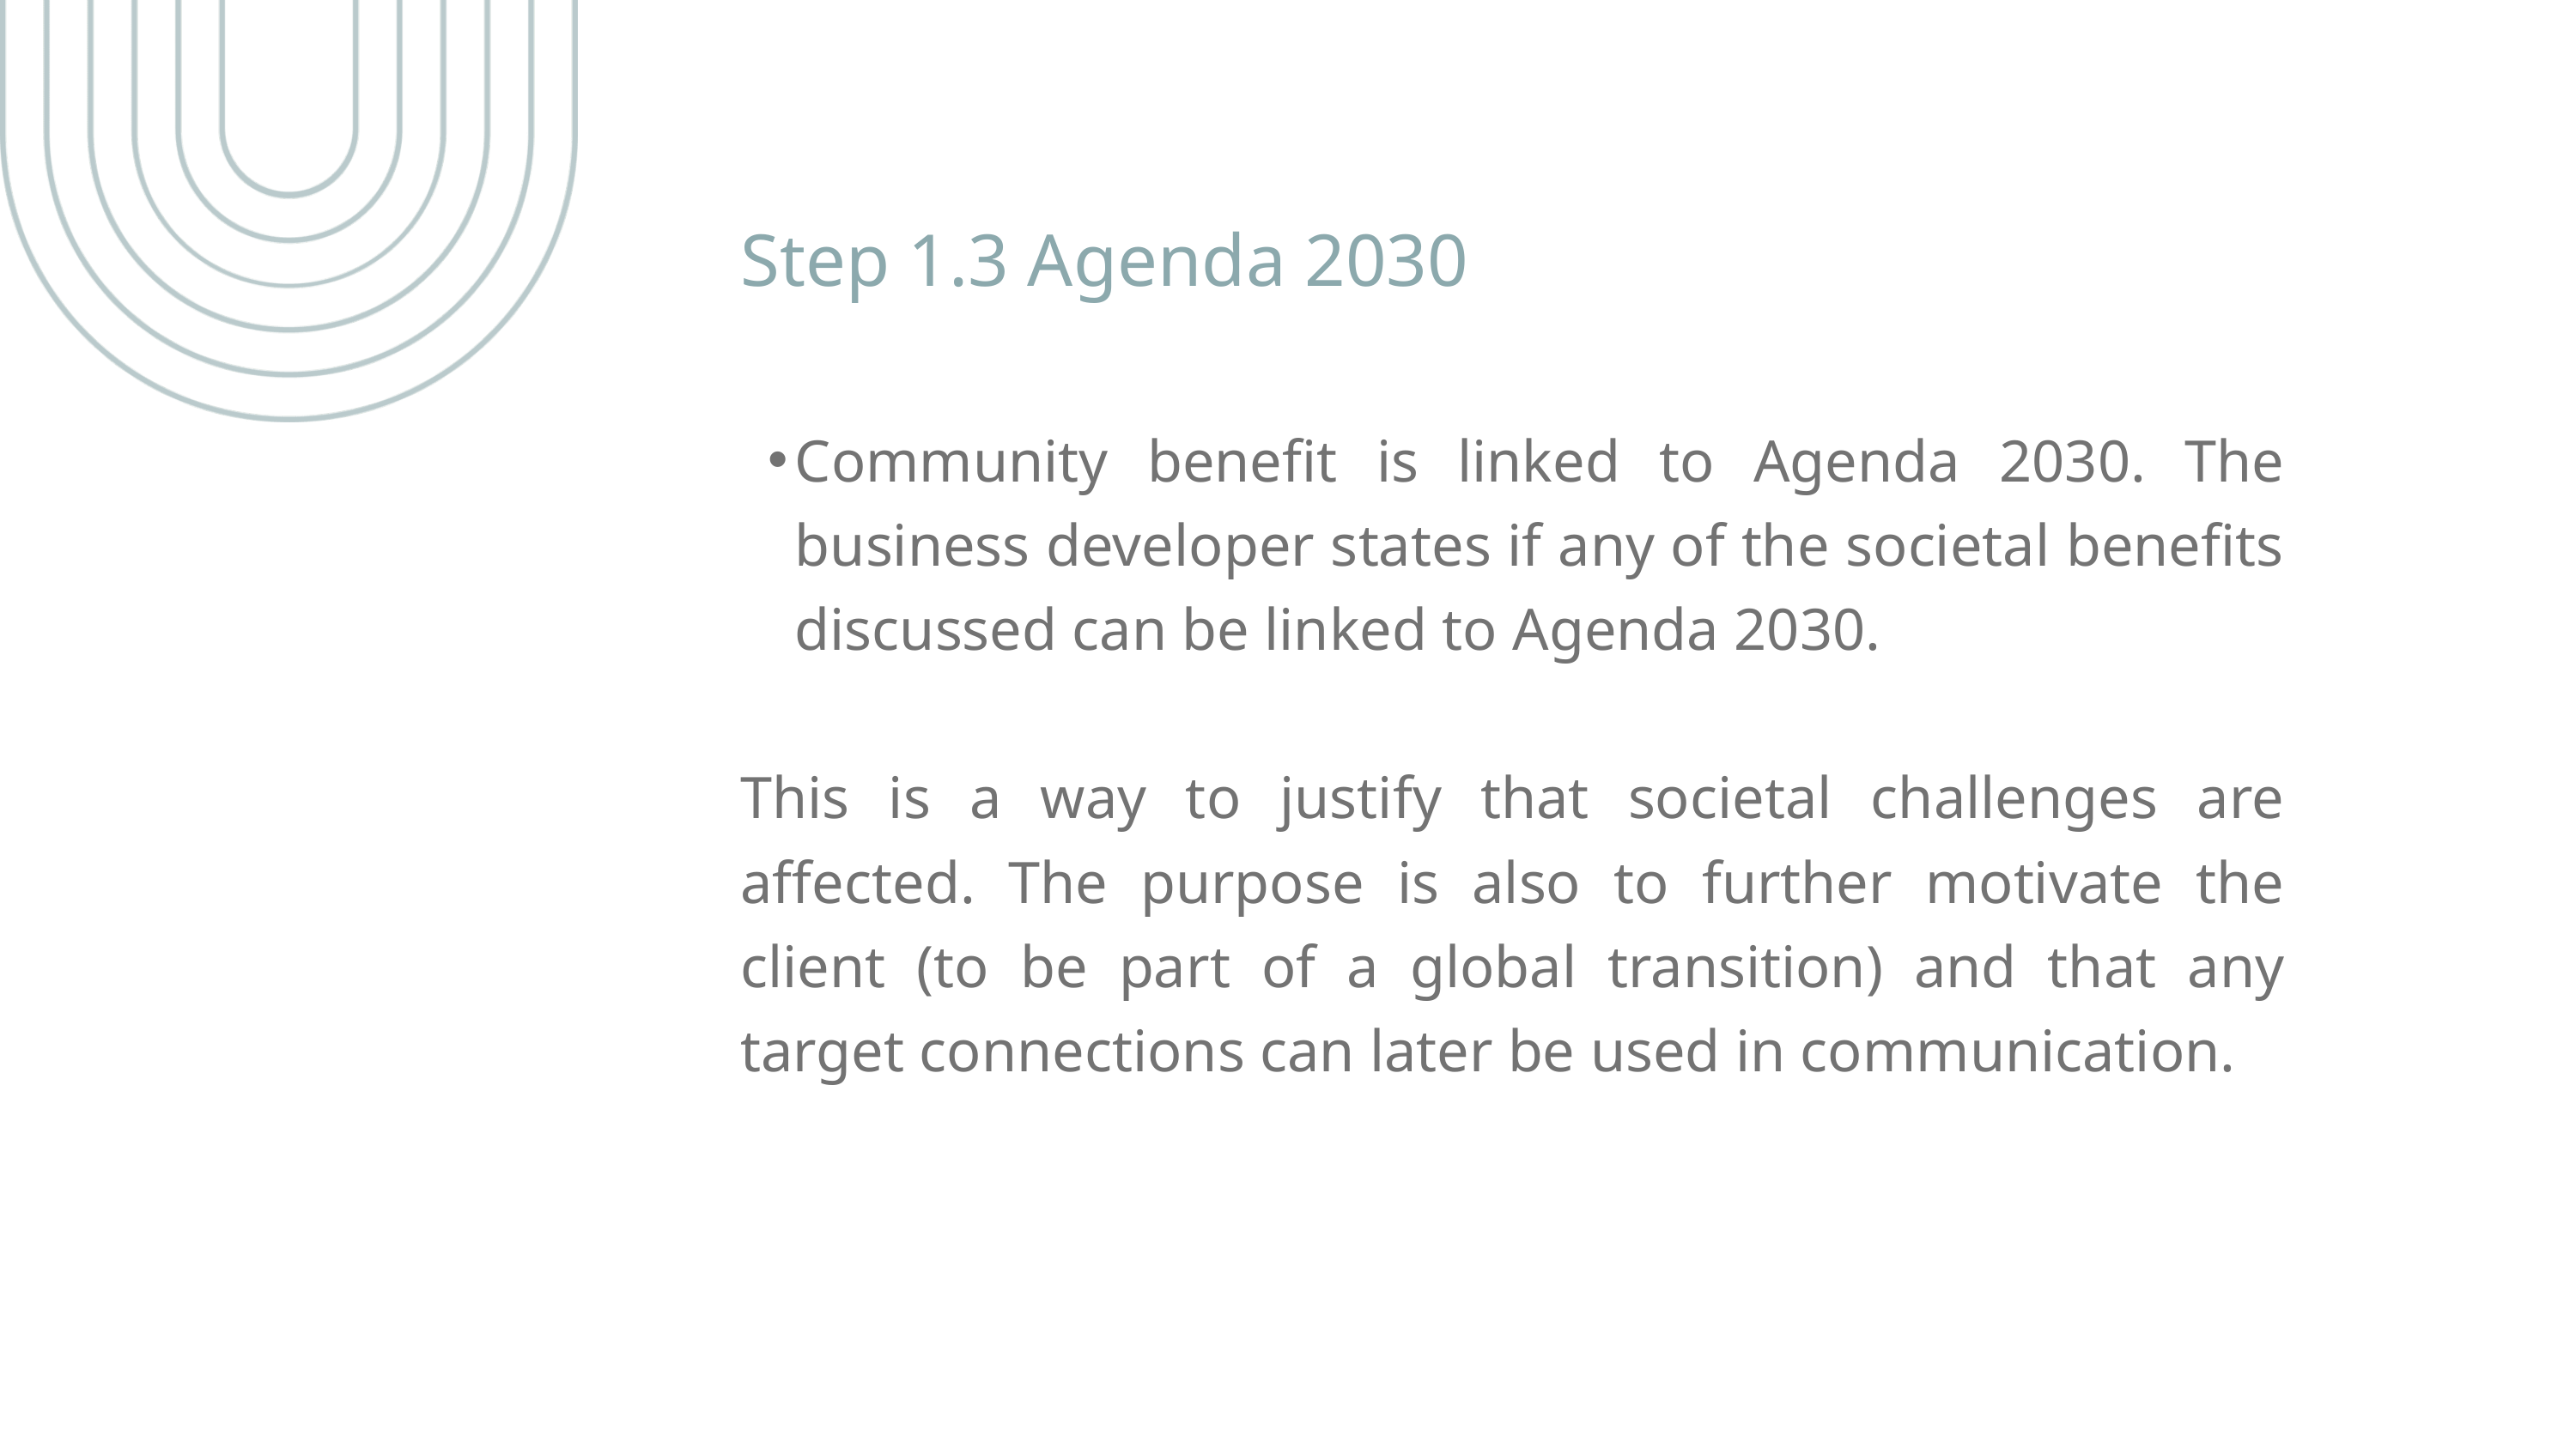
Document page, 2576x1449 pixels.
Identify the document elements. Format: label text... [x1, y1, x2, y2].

text_box Step 1.3 Agenda 2030 [740, 152, 2261, 300]
text_box Community benefit is linked to Agenda 2030. The business developer states if any of the societal benefits discussed can be linked to Agenda 2030. This is a way to justify that societal challenges are affected. The purpose is also to further motivate the client (to be part of a global transition) and that any target connections can later be used in communication. [740, 409, 2287, 1083]
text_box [0, 0, 579, 422]
